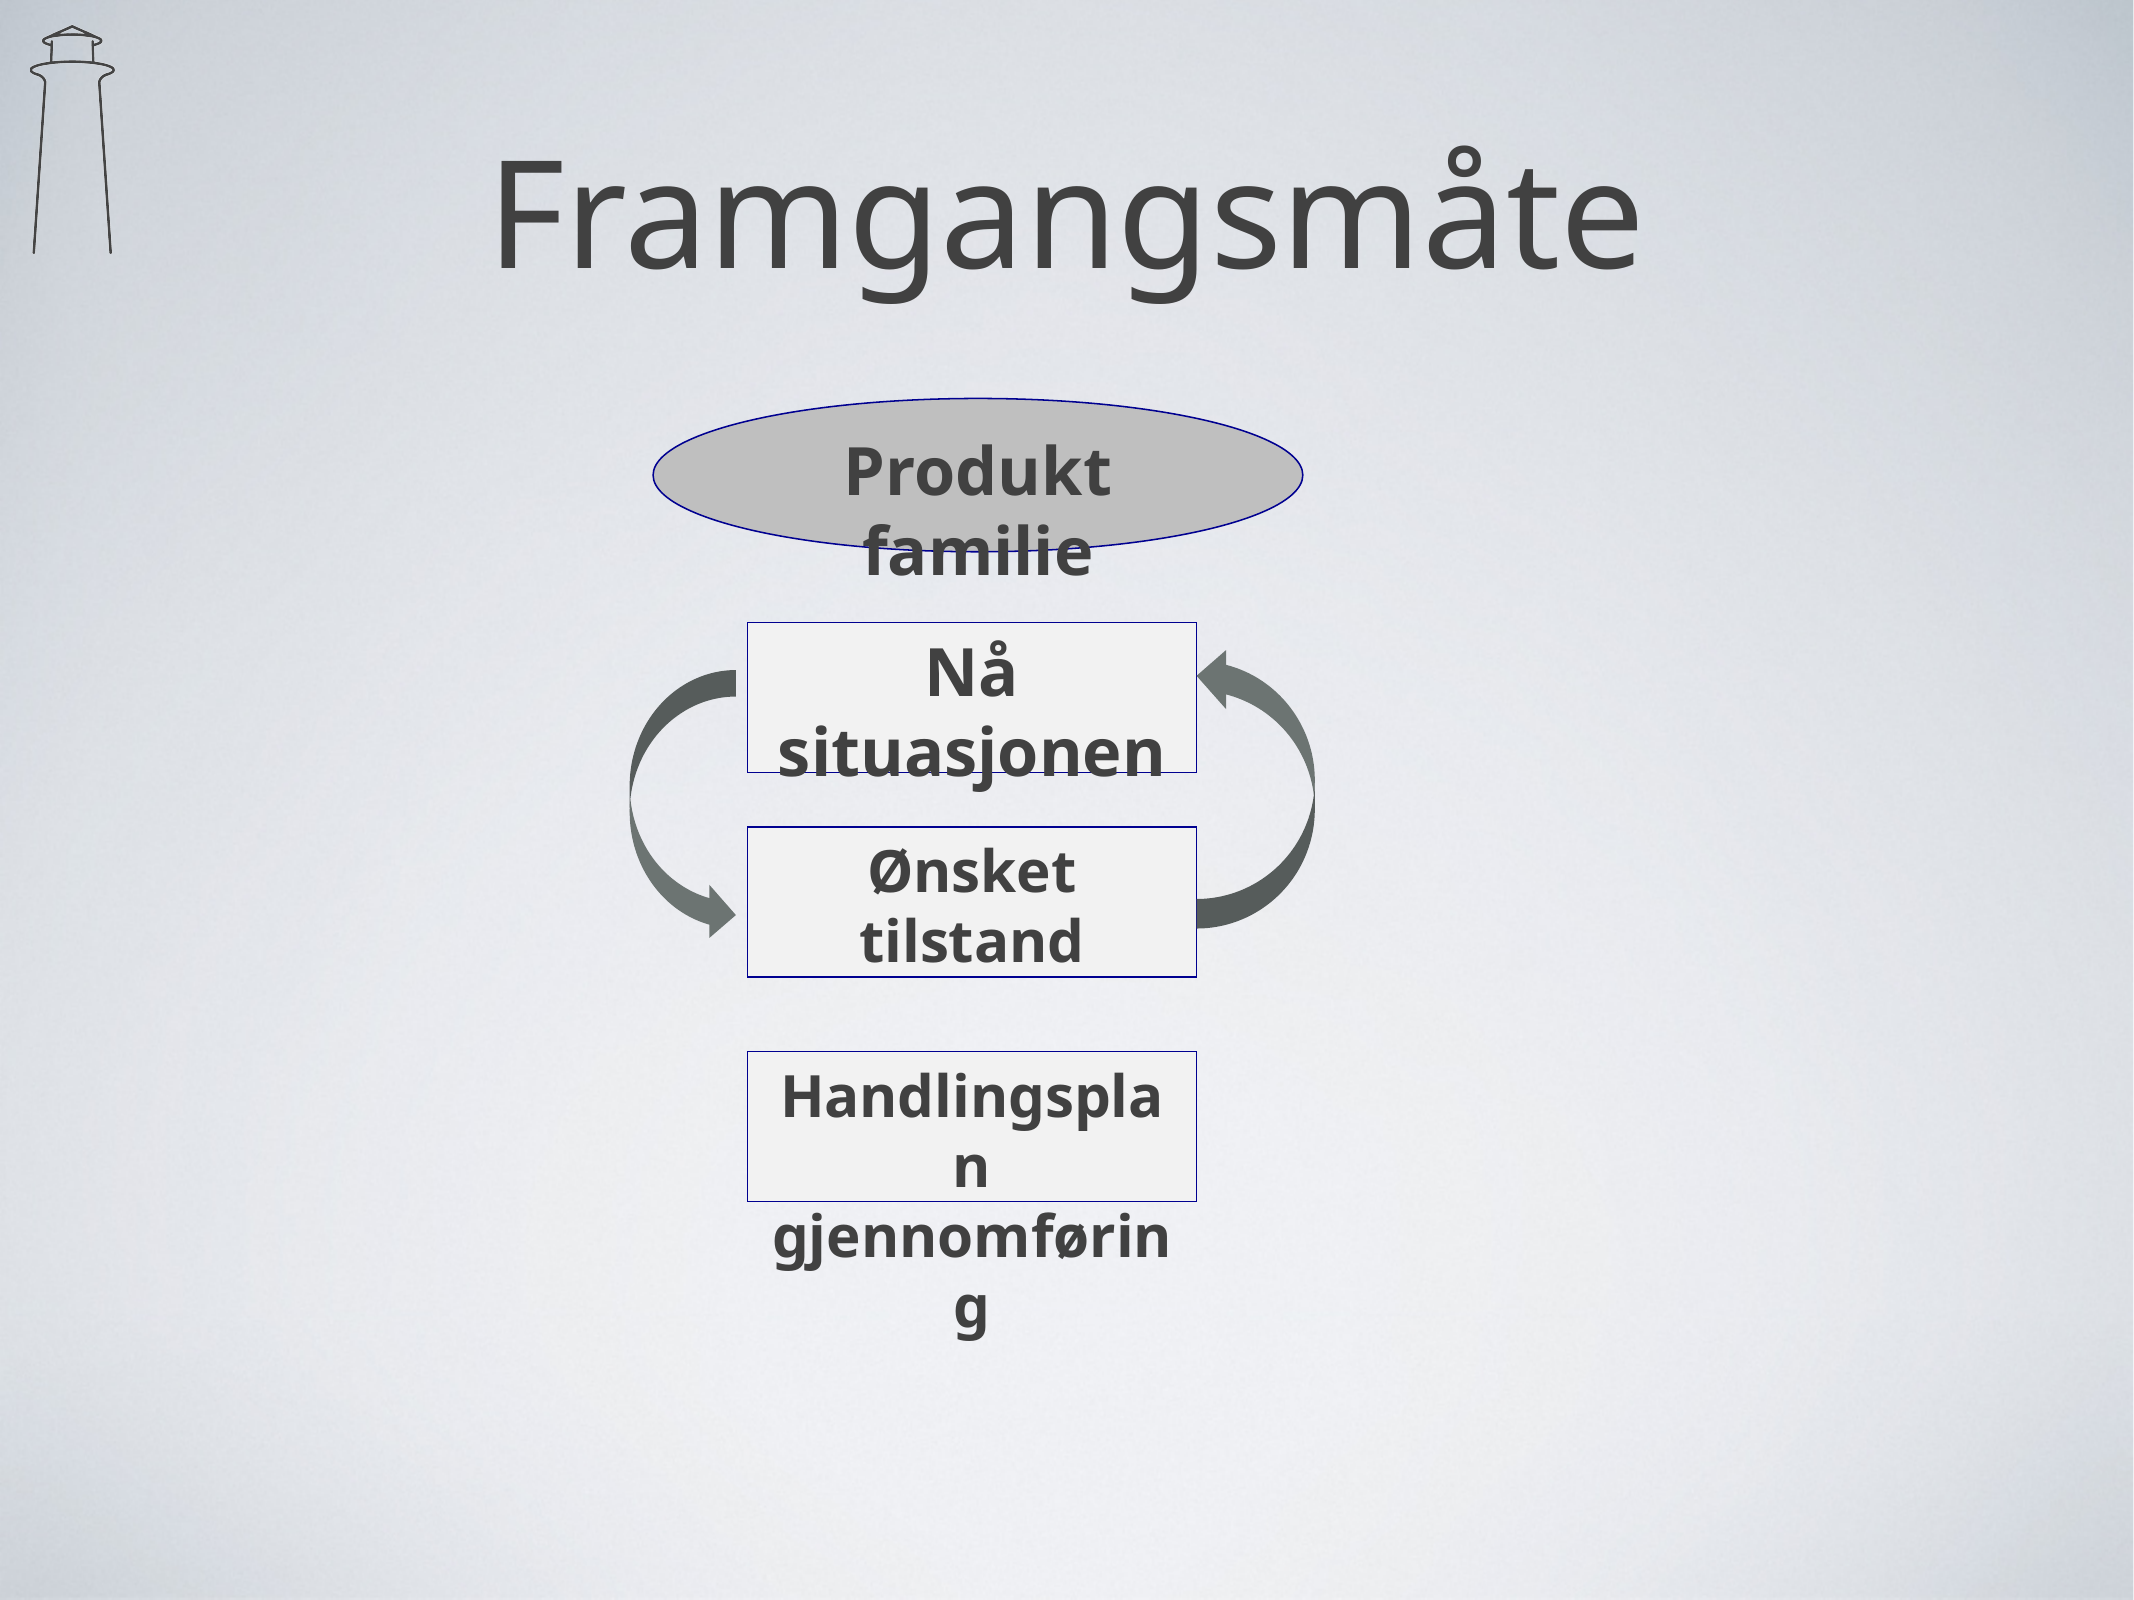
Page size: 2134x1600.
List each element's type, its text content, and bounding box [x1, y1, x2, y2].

text_box [629, 670, 736, 938]
picture [0, 0, 2134, 1600]
text_box Nå situasjonen [747, 622, 1197, 773]
text_box Handlingsplan gjennomføring [747, 1051, 1197, 1202]
title Framgangsmåte [58, 8, 2075, 409]
text_box Produkt familie [653, 398, 1303, 552]
text_box [1196, 650, 1315, 929]
text_box Ønsket tilstand [747, 827, 1197, 977]
